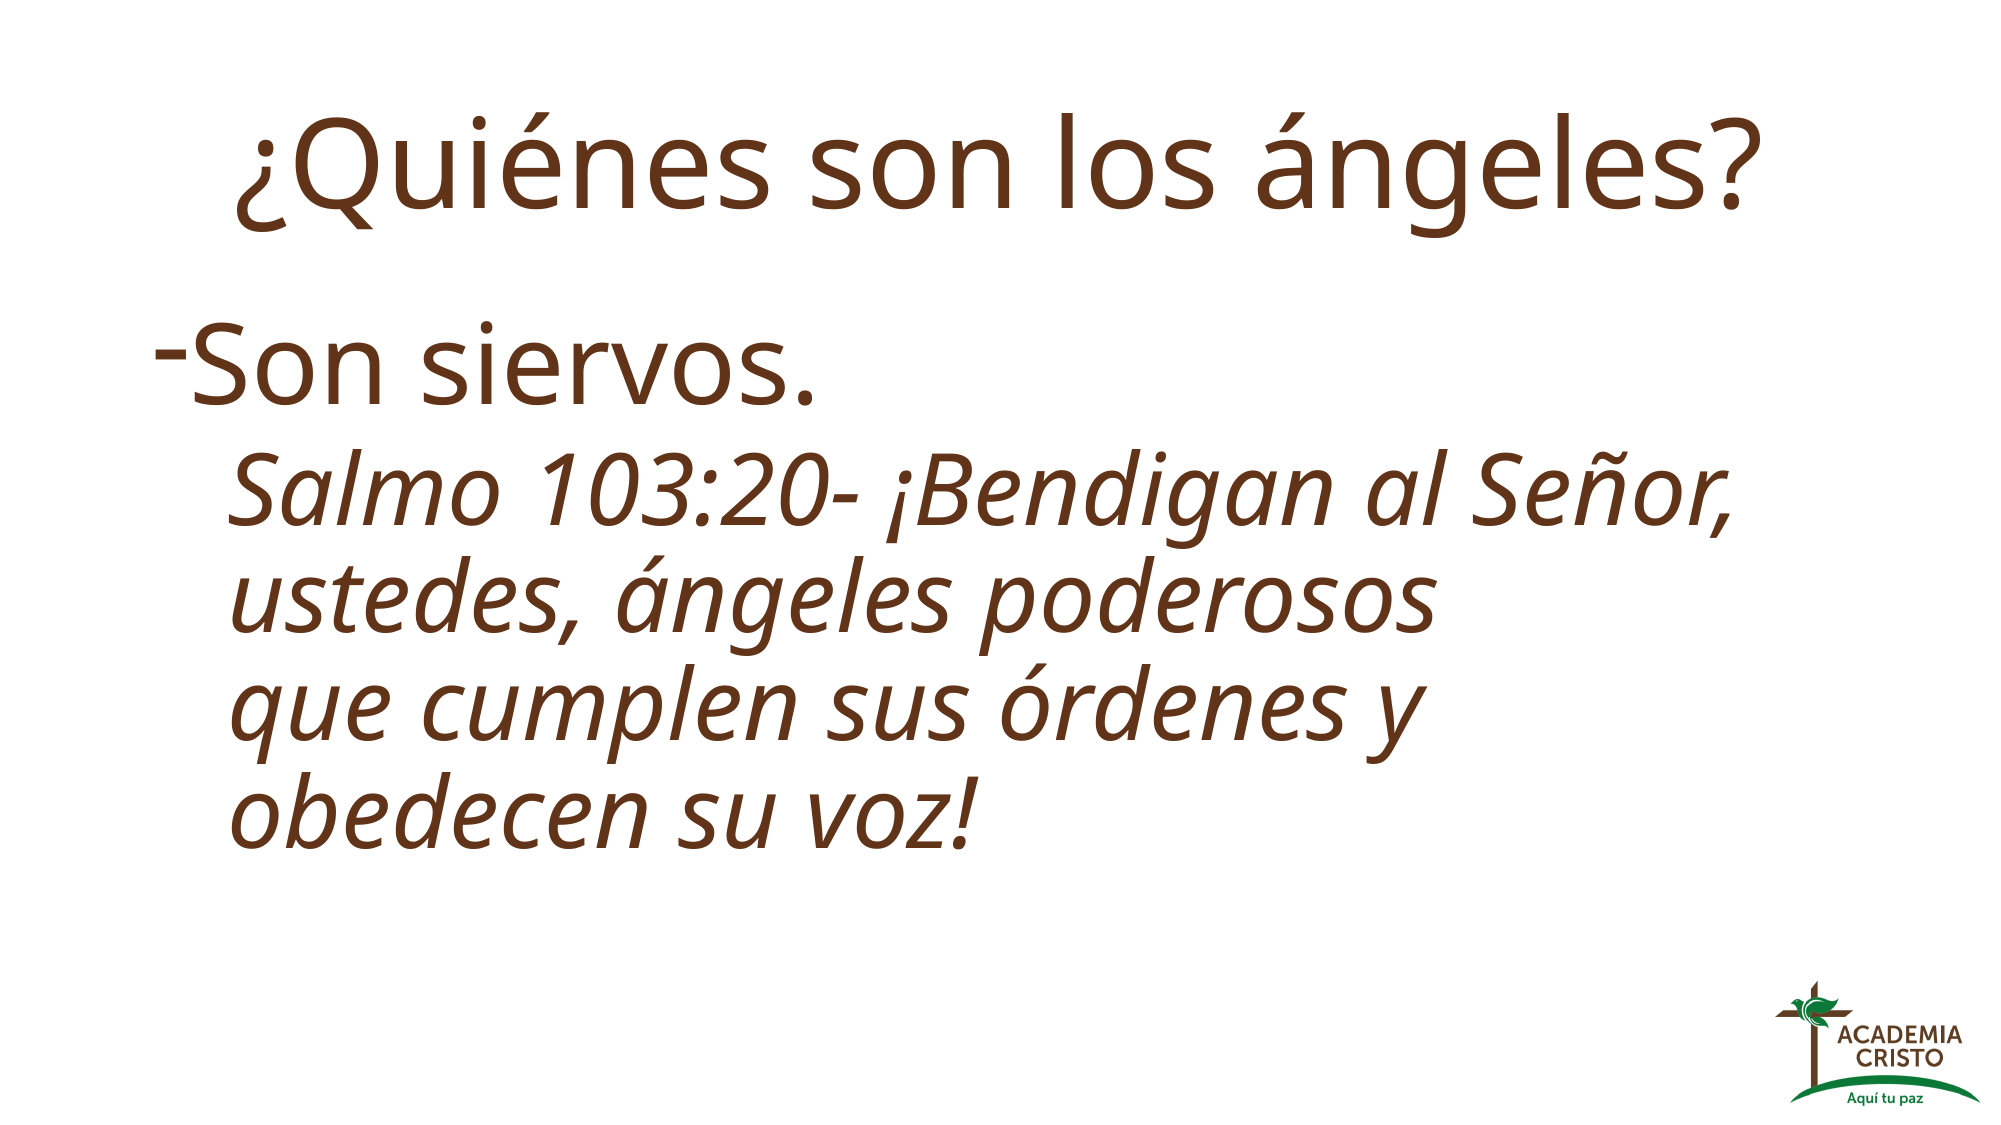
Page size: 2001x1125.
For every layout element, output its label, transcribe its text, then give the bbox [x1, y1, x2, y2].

title ¿Quiénes son los ángeles? [137, 59, 1863, 278]
picture [1759, 972, 2000, 1125]
list Son siervos. Salmo 103:20- ¡Bendigan al Señor, ustedes, ángeles poderosos que cumplen sus órdenes y obedecen su voz! [137, 299, 1863, 1014]
